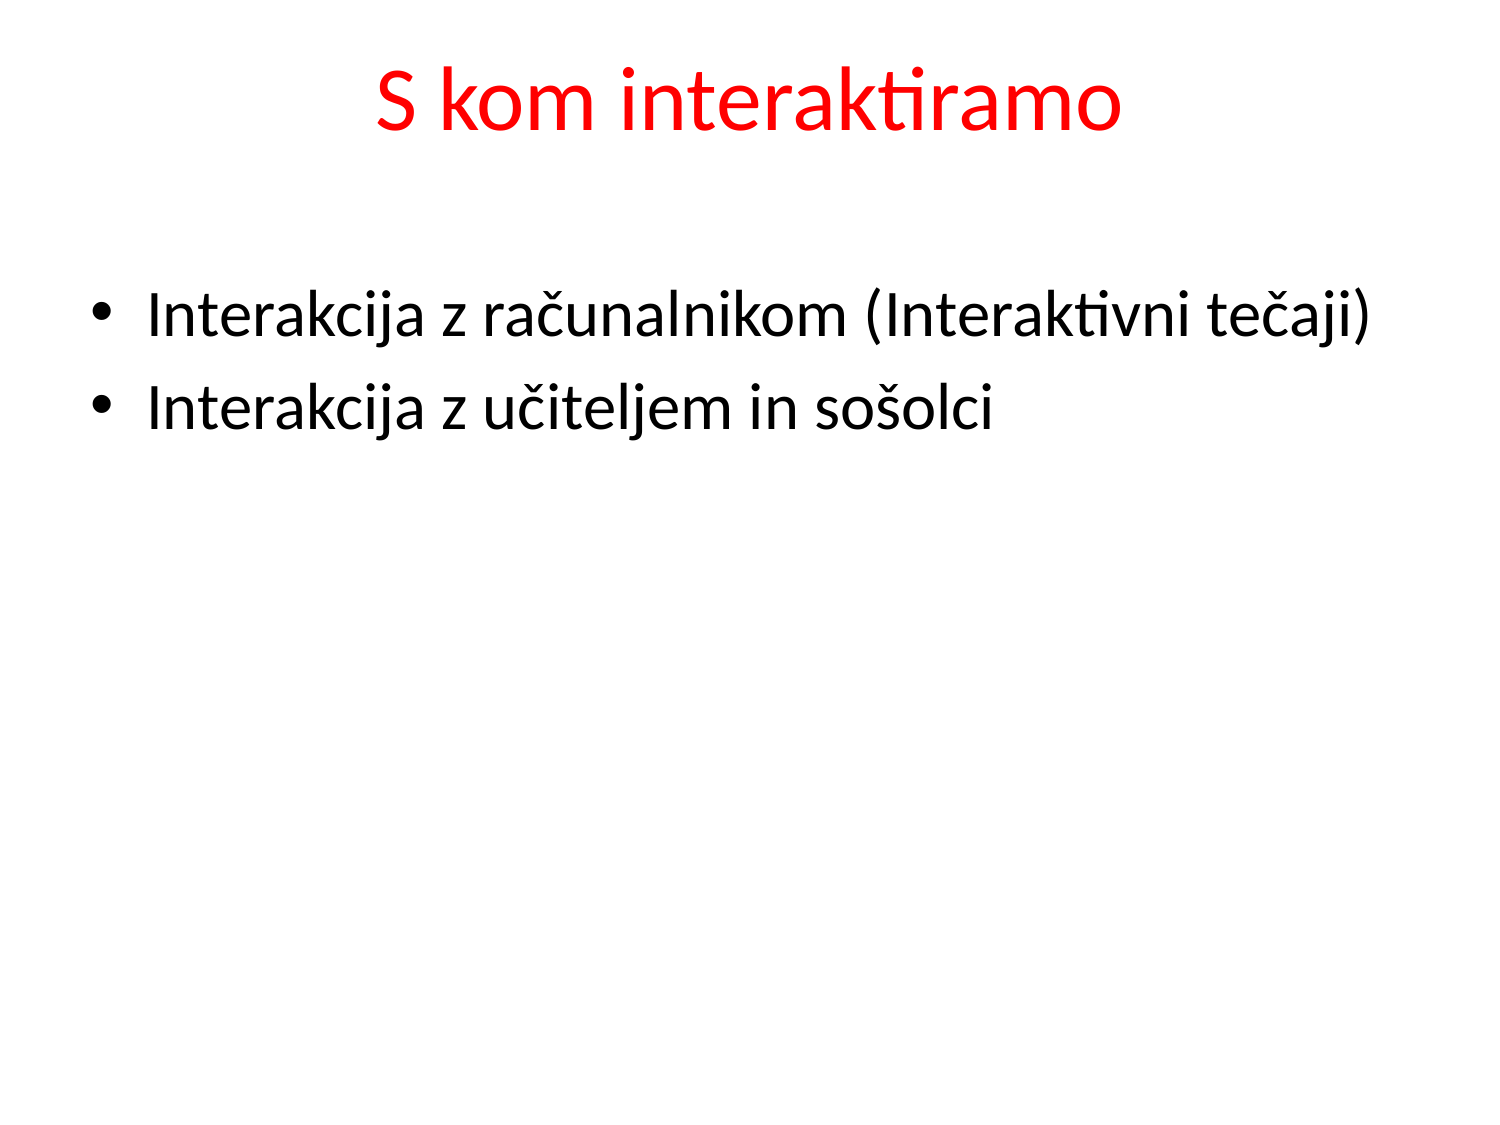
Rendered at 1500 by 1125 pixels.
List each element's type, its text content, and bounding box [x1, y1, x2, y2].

title S kom interaktiramo [75, 0, 1425, 188]
list Interakcija z računalnikom (Interaktivni tečaji) Interakcija z učiteljem in sošolci [75, 262, 1425, 811]
